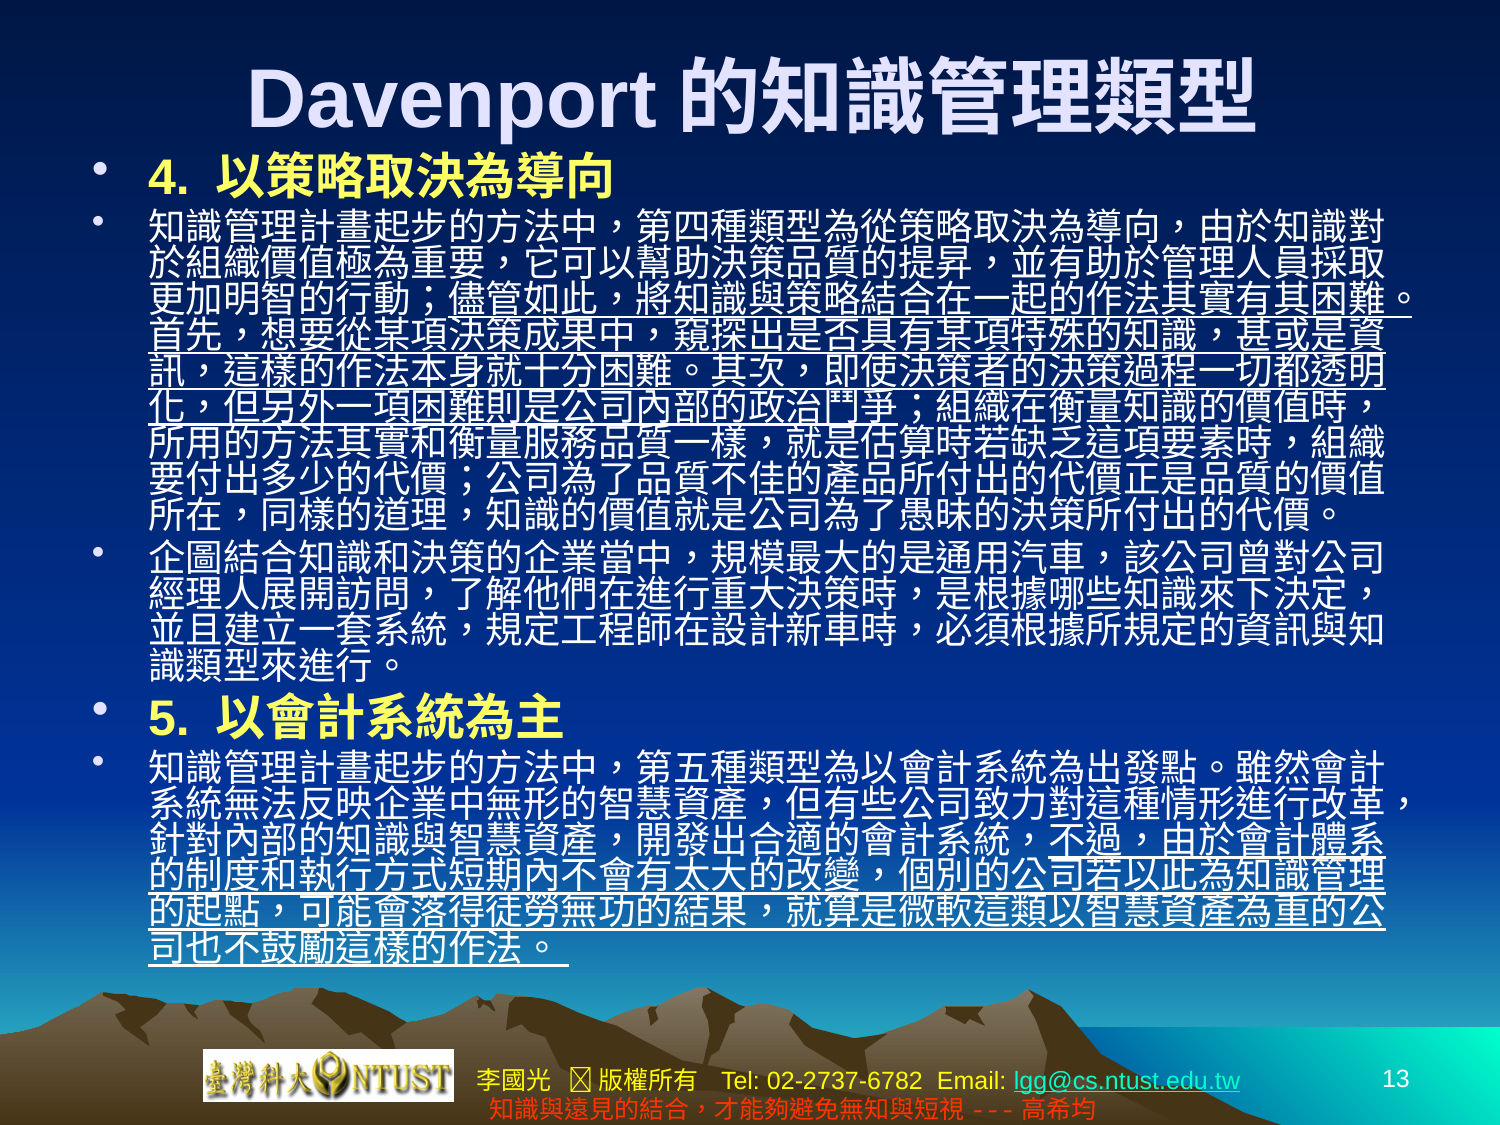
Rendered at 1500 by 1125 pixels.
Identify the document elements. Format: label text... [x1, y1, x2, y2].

picture [203, 1049, 454, 1102]
slide_number 13 [1074, 1036, 1426, 1101]
list 4. 以策略取決為導向 知識管理計畫起步的方法中，第四種類型為從策略取決為導向，由於知識對於組織價值極為重要，它可以幫助決策品質的提昇，並有助於管理人員採取更加明智的行動；儘管如此，將知識與策略結合在一起的作法其實有其困難。首先，想要從某項決策成果中，窺探出是否具有某項特殊的知識，甚或是資訊，這樣的作法本身就十分困難。其次，即使決策者的決策過程一切都透明化，但另外一項困難則是公司內部的政治鬥爭；組織在衡量知識的價值時，所用的方法其實和衡量服務品質一樣，就是估算時若缺乏這項要素時，組織要付出多少的代價；公司為了品質不佳的產品所付出的代價正是品質的價值所在，同樣的道理，知識的價值就是公司為了愚昧的決策所付出的代價。 企圖結合知識和決策的企業當中，規模最大的是通用汽車，該公司曾對公司經理人展開訪問，了解他們在進行重大決策時，是根據哪些知識來下決定，並且建立一套系統，規定工程師在設計新車時，必須根據所規定的資訊與知識類型來進行。 5. 以會計系統為主 知識管理計畫起步的方法中，第五種類型為以會計系統為出發點。雖然會計系統無法反映企業中無形的智慧資產，但有些公司致力對這種情形進行改革，針對內部的知識與智慧資產，開發出合適的會計系統，不過，由於會計體系的制度和執行方式短期內不會有太大的改變，個別的公司若以此為知識管理的起點，可能會落得徒勞無功的結果，就算是微軟這類以智慧資產為重的公司也不鼓勵這樣的作法。 [76, 148, 1428, 1036]
title Davenport的知識管理類型 [77, 0, 1429, 188]
